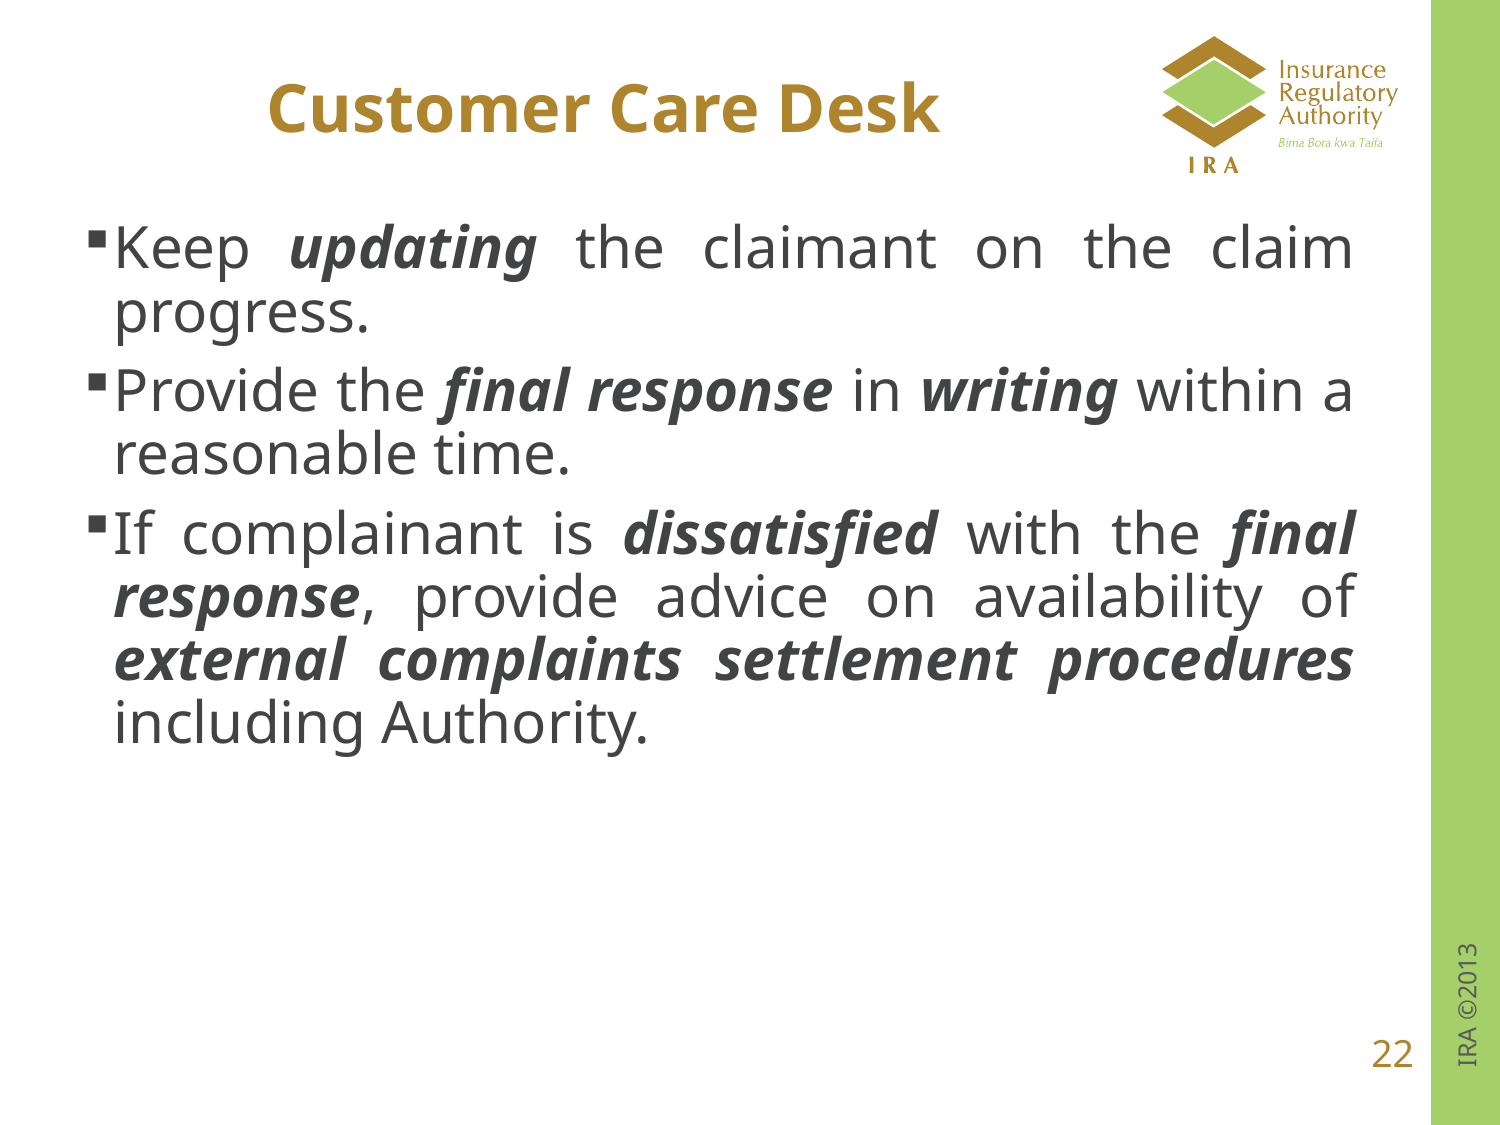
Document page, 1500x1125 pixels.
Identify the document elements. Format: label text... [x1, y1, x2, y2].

list Keep updating the claimant on the claim progress. Provide the final response in writing within a reasonable time. If complainant is dissatisfied with the final response, provide advice on availability of external complaints settlement procedures including Authority. [83, 218, 1356, 1036]
title Customer Care Desk [82, 65, 1125, 157]
